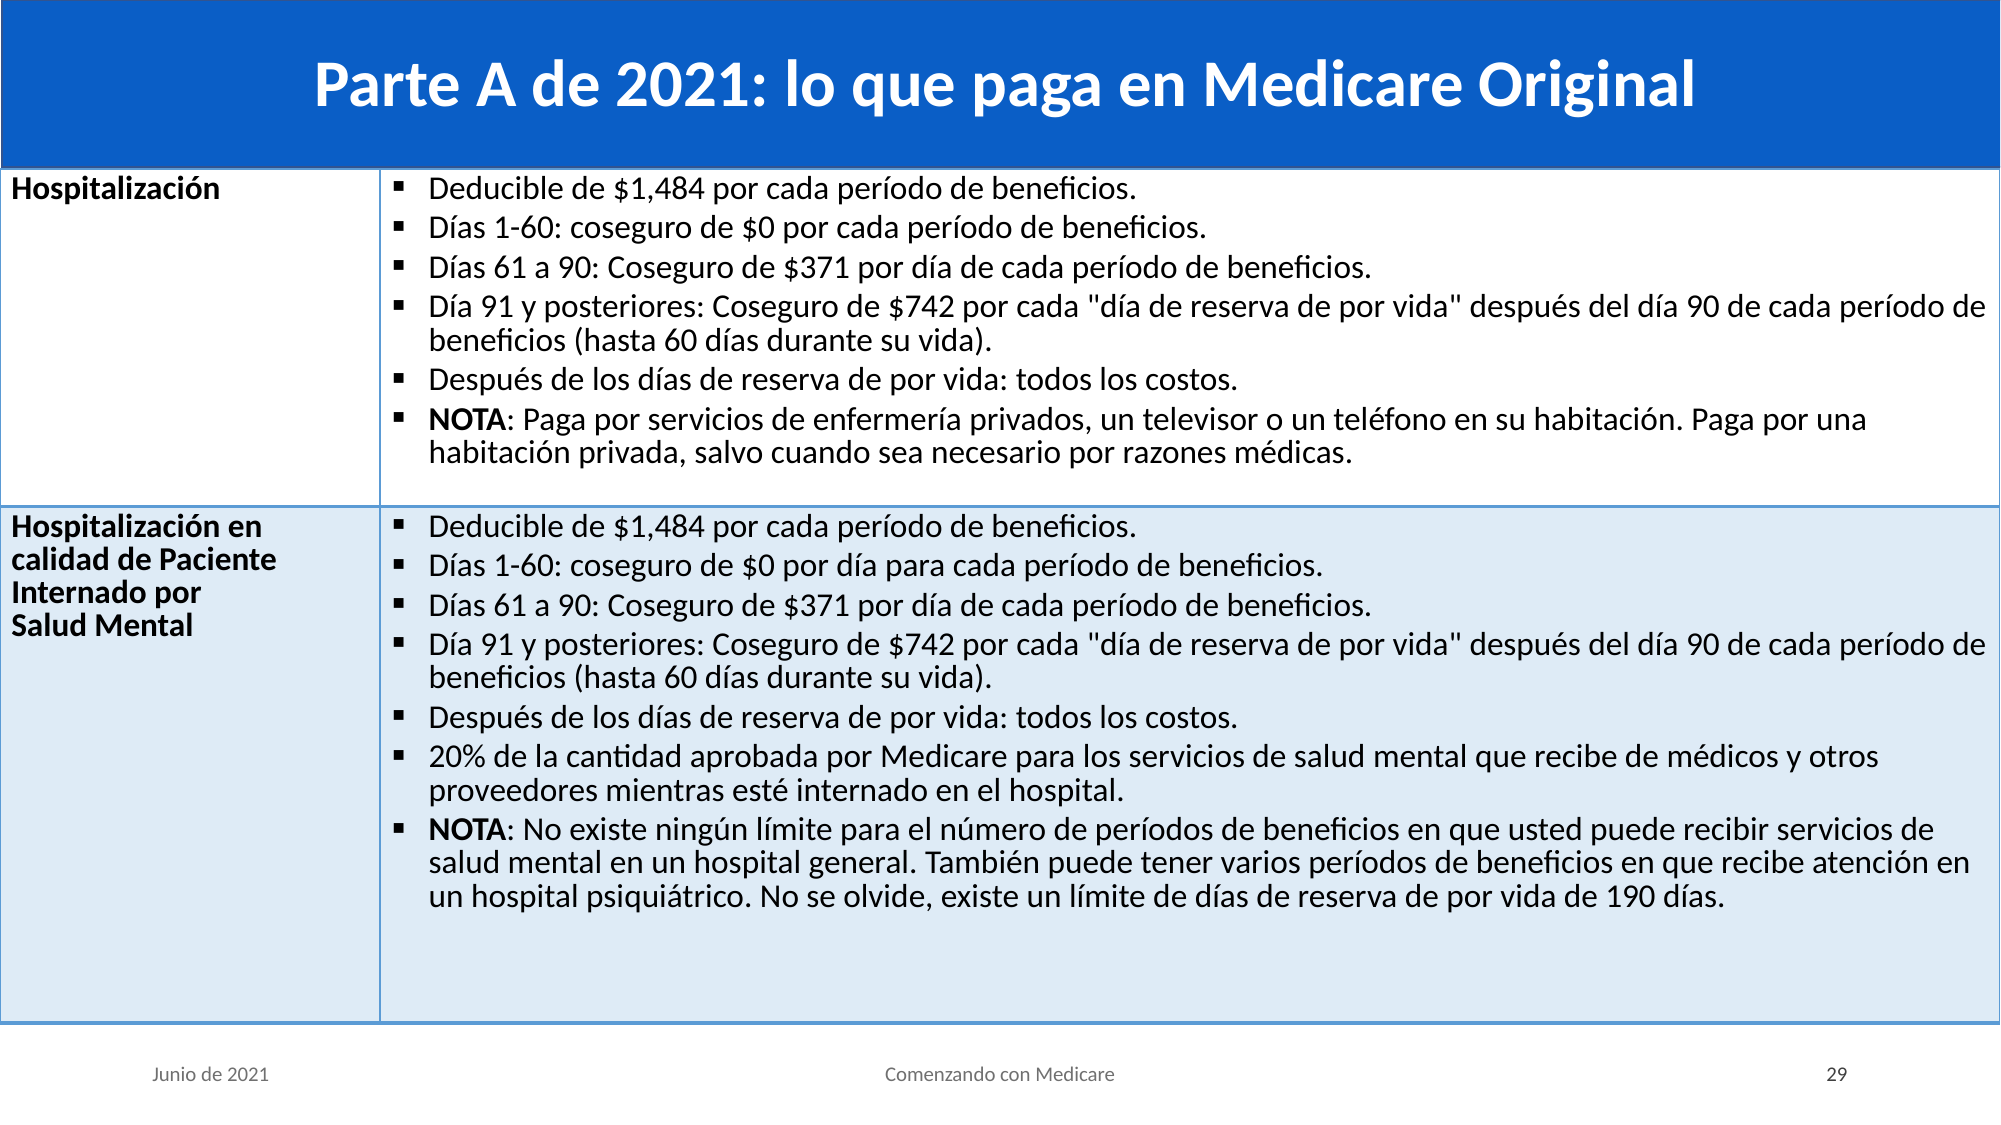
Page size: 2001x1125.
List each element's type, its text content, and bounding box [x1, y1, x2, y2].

title Parte A de 2021: lo que paga en Medicare Original [56, 1, 1957, 169]
table_cell Deducible de $1,484 por cada período de beneficios. Días 1-60: coseguro de $0 por día para cada período de beneficios. Días 61 a 90: Coseguro de $371 por día de cada período de beneficios. Día 91 y posteriores: Coseguro de $742 por cada "día de reserva de por vida" después del día 90 de cada período de beneficios (hasta 60 días durante su vida). Después de los días de reserva de por vida: todos los costos. 20% de la cantidad aprobada por Medicare para los servicios de salud mental que recibe de médicos y otros proveedores mientras esté internado en el hospital. NOTA: No existe ningún límite para el número de períodos de beneficios en que usted puede recibir servicios de salud mental en un hospital general. También puede tener varios períodos de beneficios en que recibe atención en un hospital psiquiátrico. No se olvide, existe un límite de días de reserva de por vida de 190 días. [381, 508, 1999, 1021]
footer Comenzando con Medicare [662, 1042, 1338, 1103]
slide_number Junio de 2021 [137, 1042, 588, 1103]
table_cell Hospitalización en calidad de Paciente Internado por Salud Mental [1, 508, 379, 1021]
table_header Deducible de $1,484 por cada período de beneficios. Días 1-60: coseguro de $0 por cada período de beneficios. Días 61 a 90: Coseguro de $371 por día de cada período de beneficios. Día 91 y posteriores: Coseguro de $742 por cada "día de reserva de por vida" después del día 90 de cada período de beneficios (hasta 60 días durante su vida). Después de los días de reserva de por vida: todos los costos. NOTA: Paga por servicios de enfermería privados, un televisor o un teléfono en su habitación. Paga por una habitación privada, salvo cuando sea necesario por razones médicas. [381, 170, 1999, 505]
table_header Hospitalización [1, 170, 379, 505]
